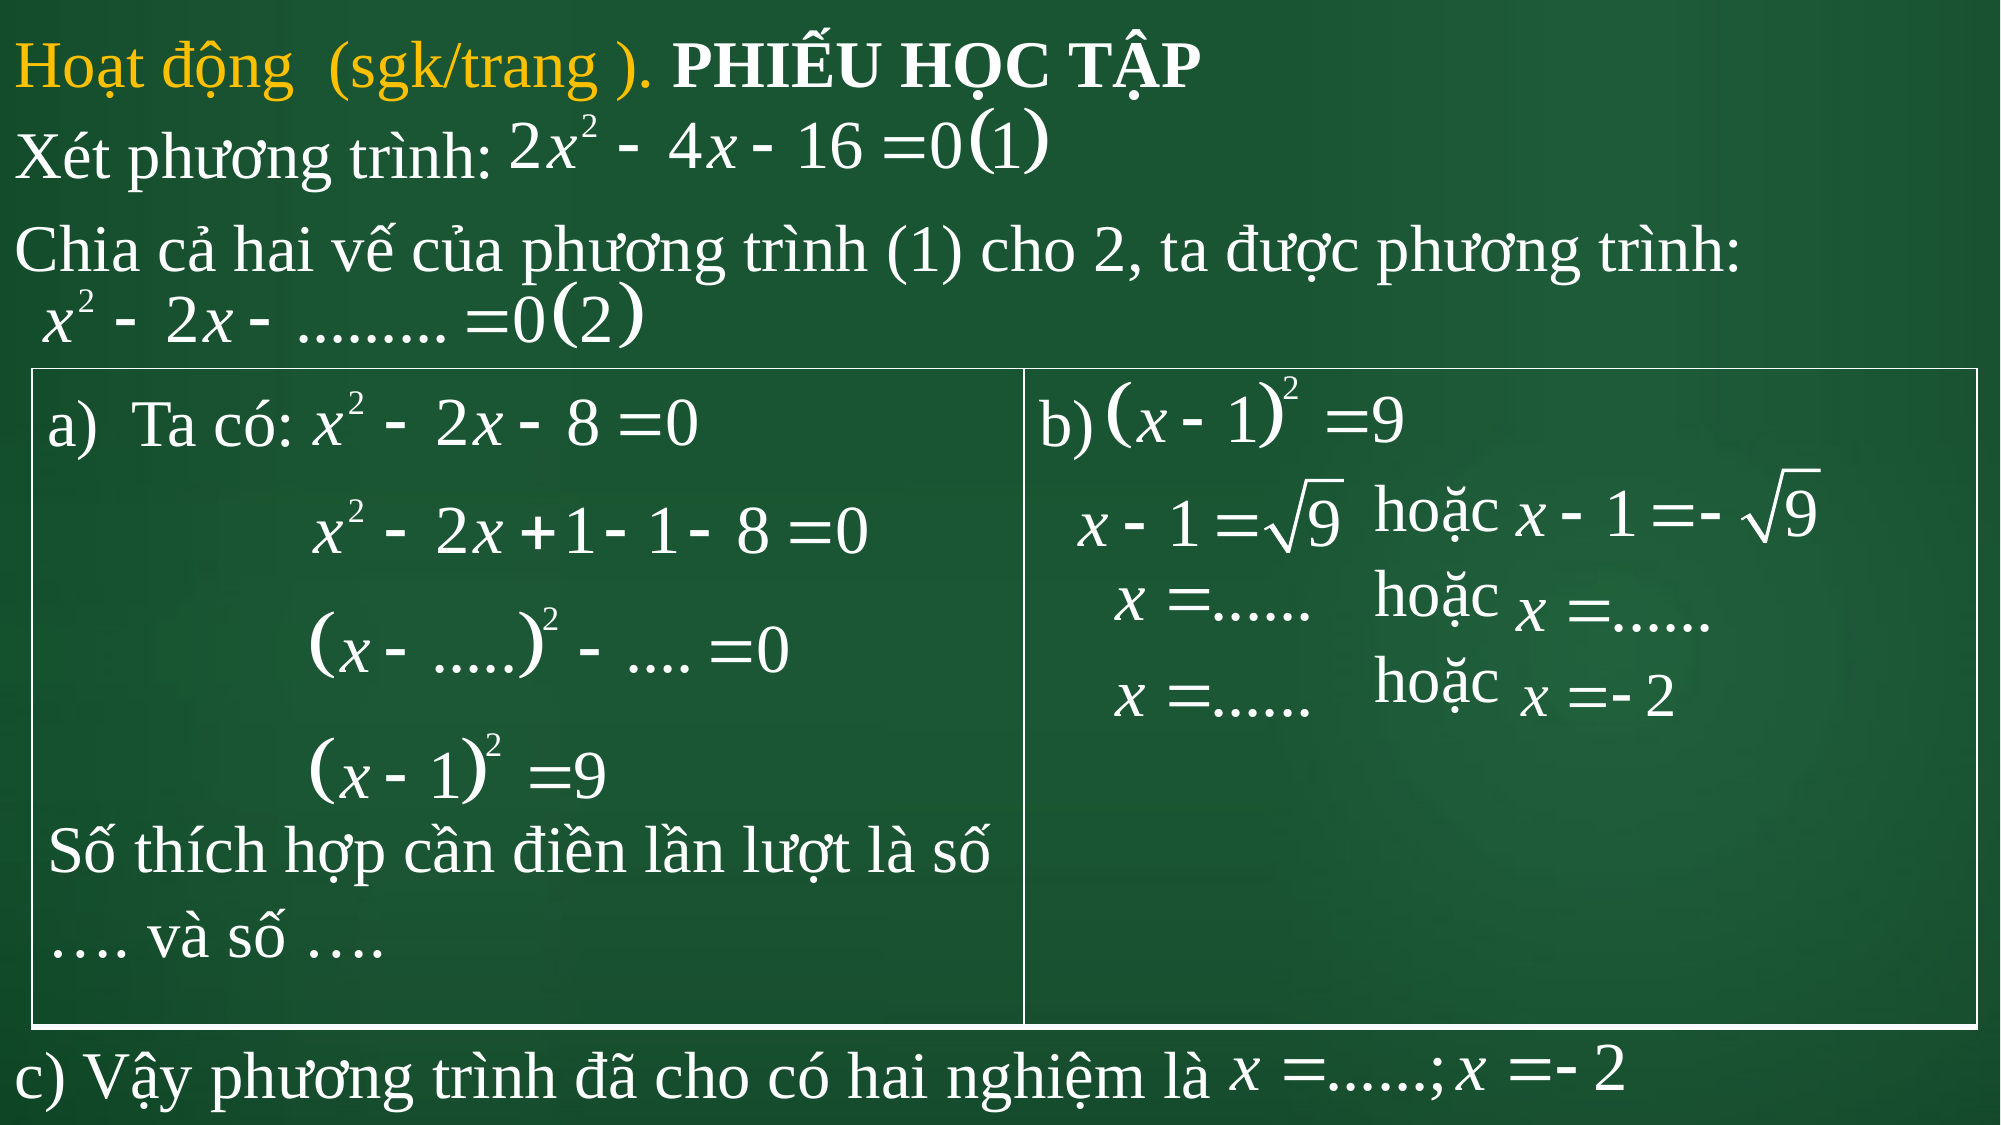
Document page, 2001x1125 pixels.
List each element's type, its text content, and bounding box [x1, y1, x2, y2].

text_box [32, 274, 651, 378]
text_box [1510, 663, 1685, 731]
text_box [1066, 467, 1357, 567]
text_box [1504, 587, 1719, 645]
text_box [1103, 575, 1320, 635]
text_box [1218, 1031, 1637, 1116]
table_header Ta có: Số thích hợp cần điền lần lượt là số …. và số …. [33, 369, 1023, 1024]
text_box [1103, 672, 1318, 730]
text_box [301, 376, 882, 834]
picture [0, 0, 2001, 1125]
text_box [499, 99, 1055, 203]
table_header b) hoặc hoặc hoặc [1025, 369, 1976, 1024]
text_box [1504, 457, 1834, 556]
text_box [1098, 363, 1414, 477]
